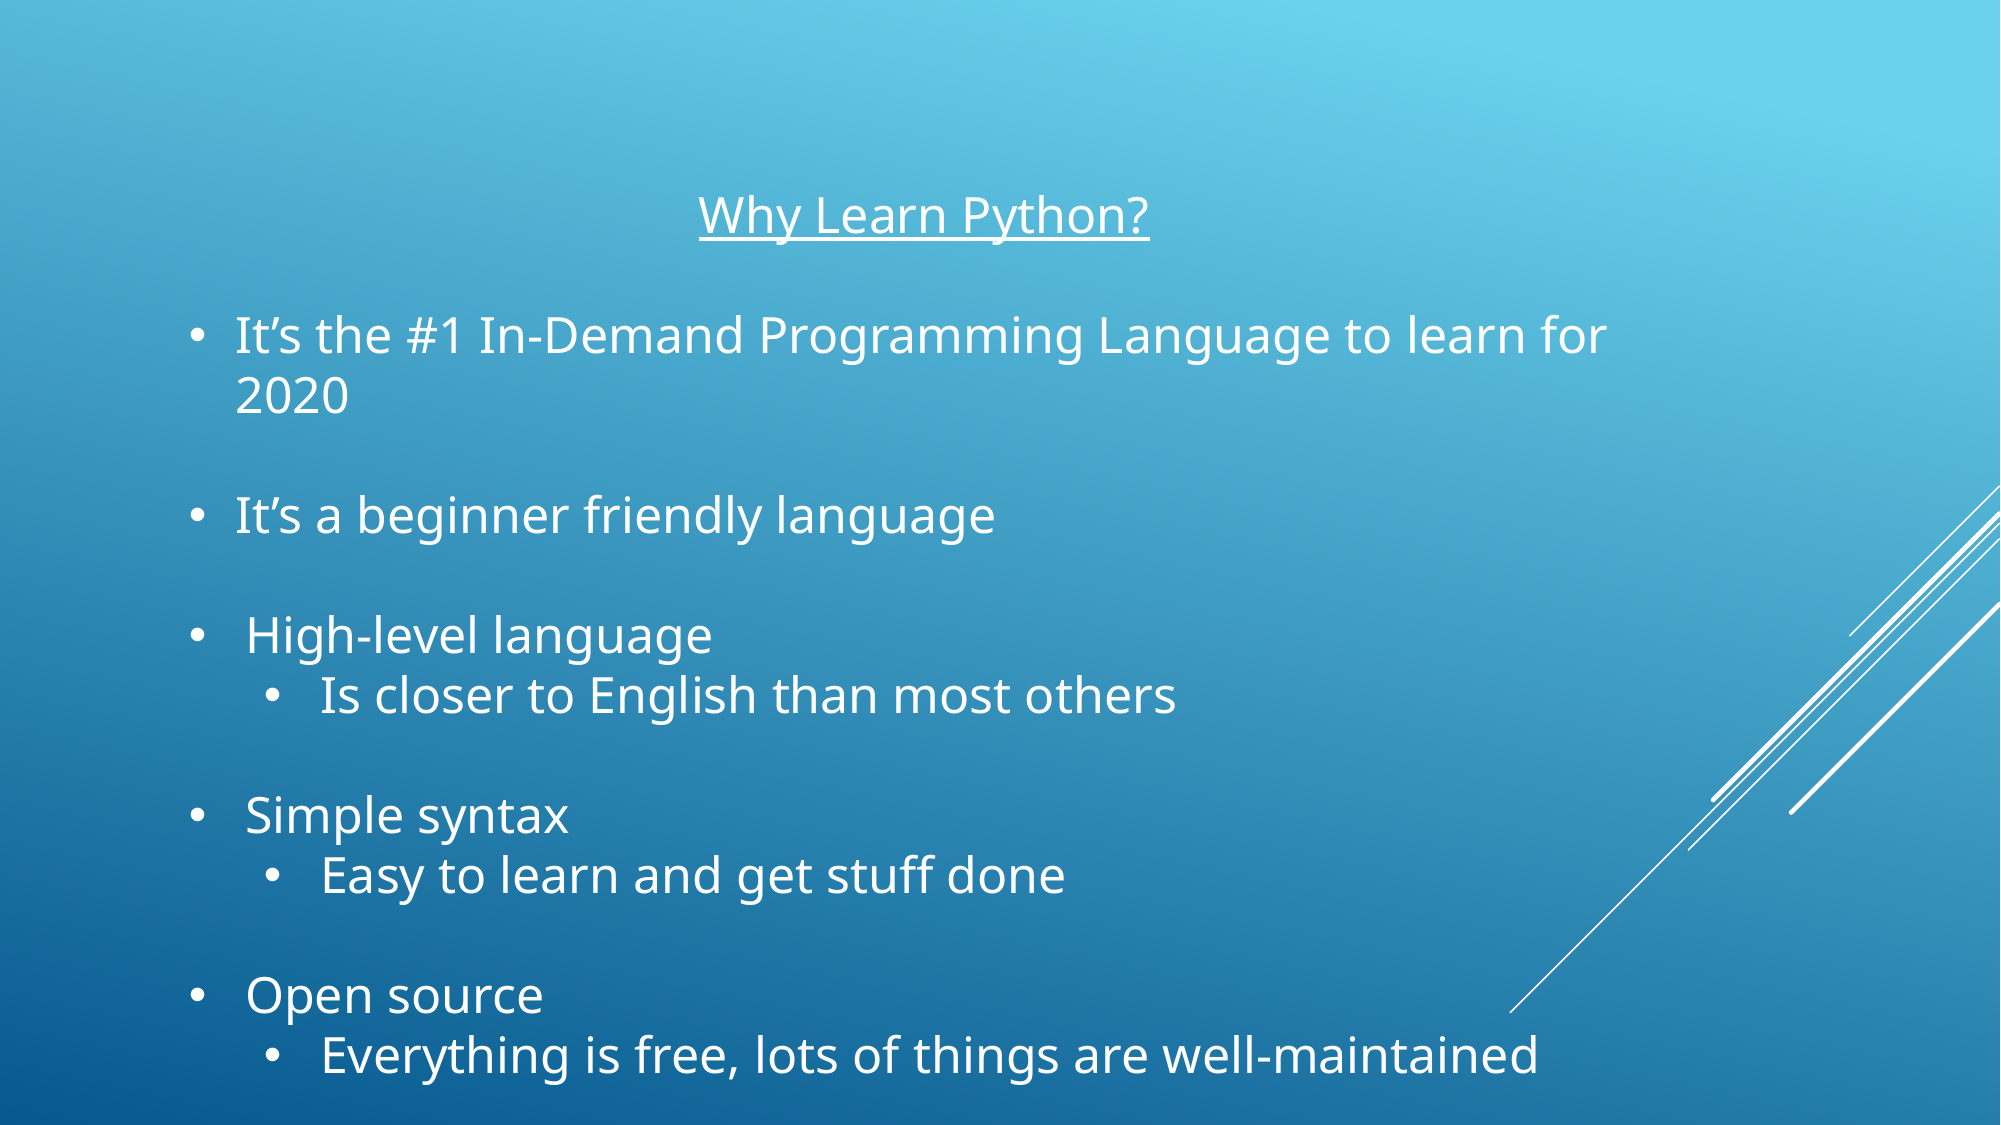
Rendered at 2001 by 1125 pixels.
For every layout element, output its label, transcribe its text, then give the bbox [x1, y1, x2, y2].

text_box Why Learn Python? It’s the #1 In-Demand Programming Language to learn for 2020 It’s a beginner friendly language High-level language Is closer to English than most others Simple syntax Easy to learn and get stuff done Open source Everything is free, lots of things are well-maintained [174, 176, 1675, 1092]
